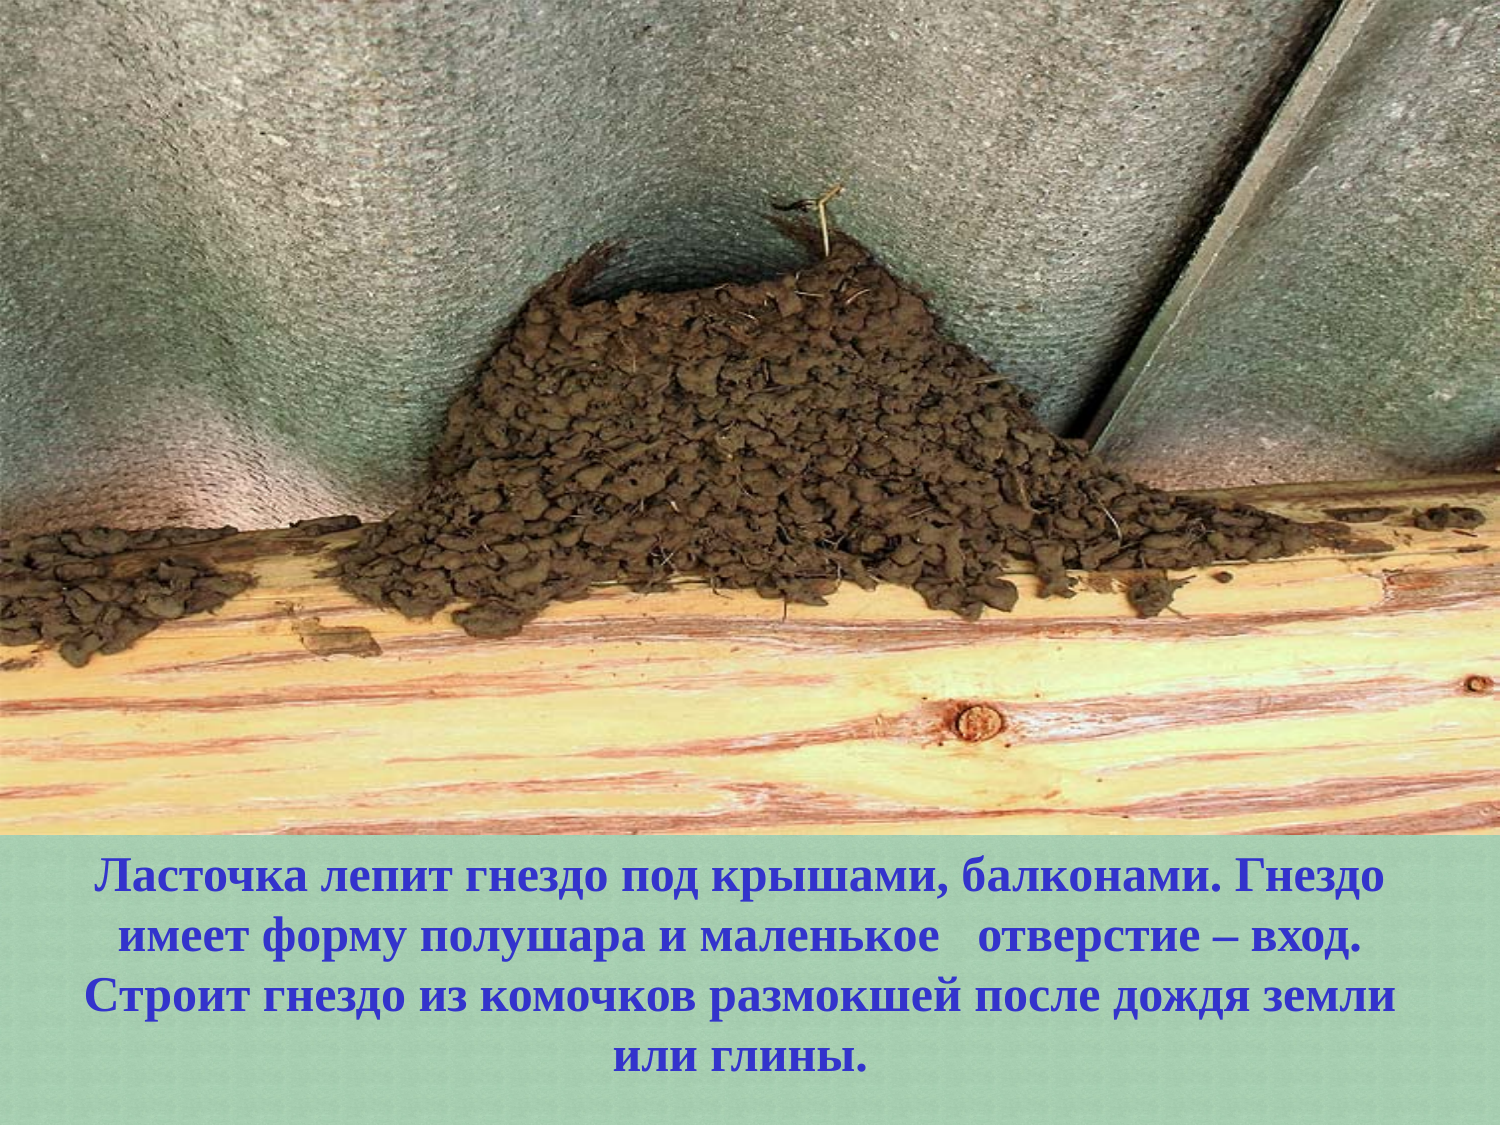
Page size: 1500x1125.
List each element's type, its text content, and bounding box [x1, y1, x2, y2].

picture [0, 0, 1500, 1125]
text_box Ласточка лепит гнездо под крышами, балконами. Гнездо имеет форму полушара и маленькое отверстие – вход. Строит гнездо из комочков размокшей после дождя земли или глины. [25, 844, 1455, 1089]
